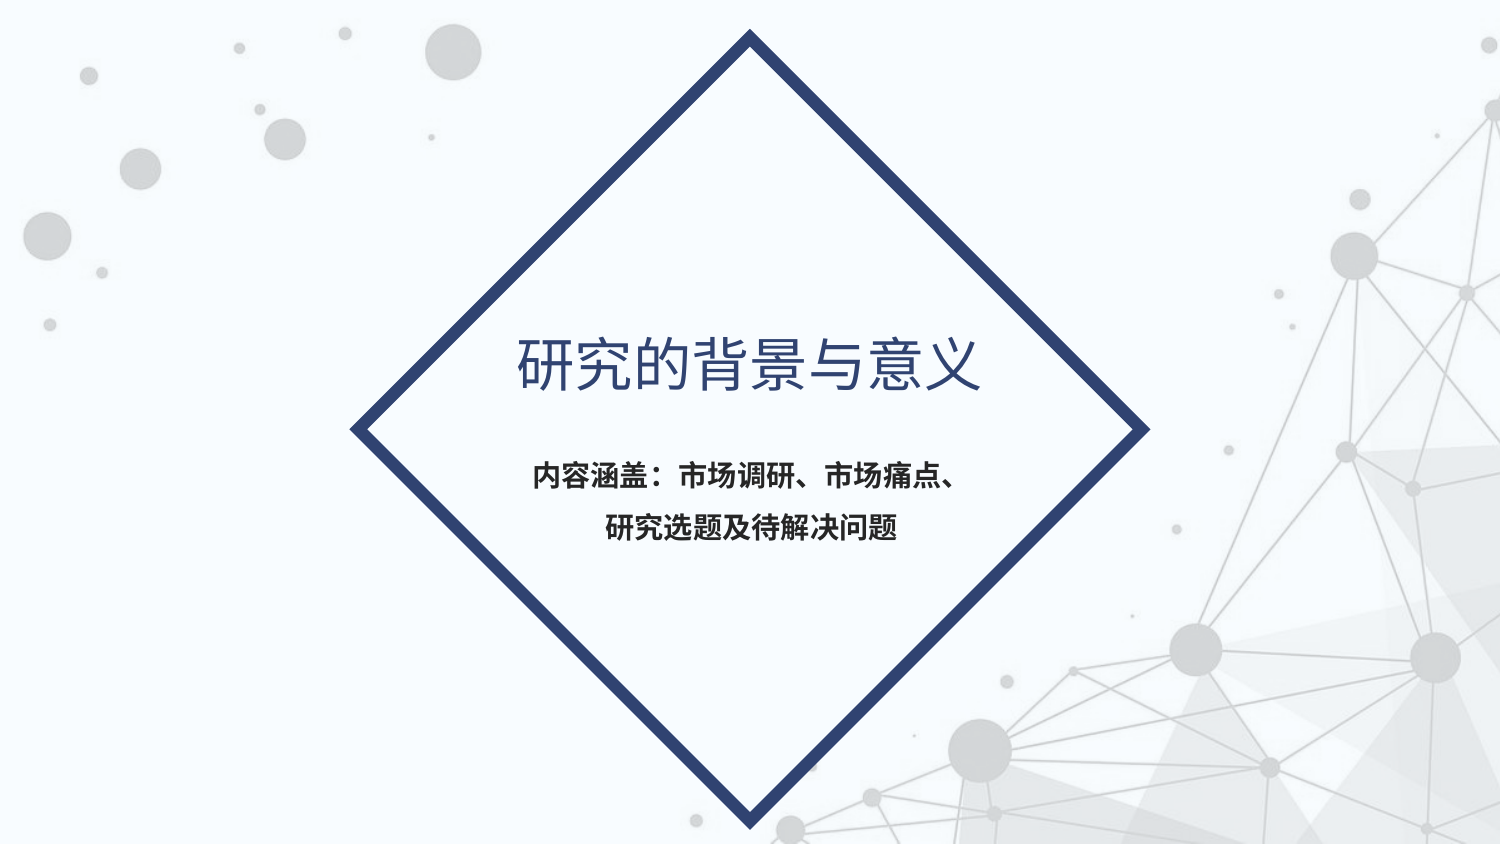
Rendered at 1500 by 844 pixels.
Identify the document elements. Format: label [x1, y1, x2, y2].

text_box [464, 538, 478, 552]
text_box [356, 36, 1144, 823]
text_box [1022, 535, 1039, 552]
